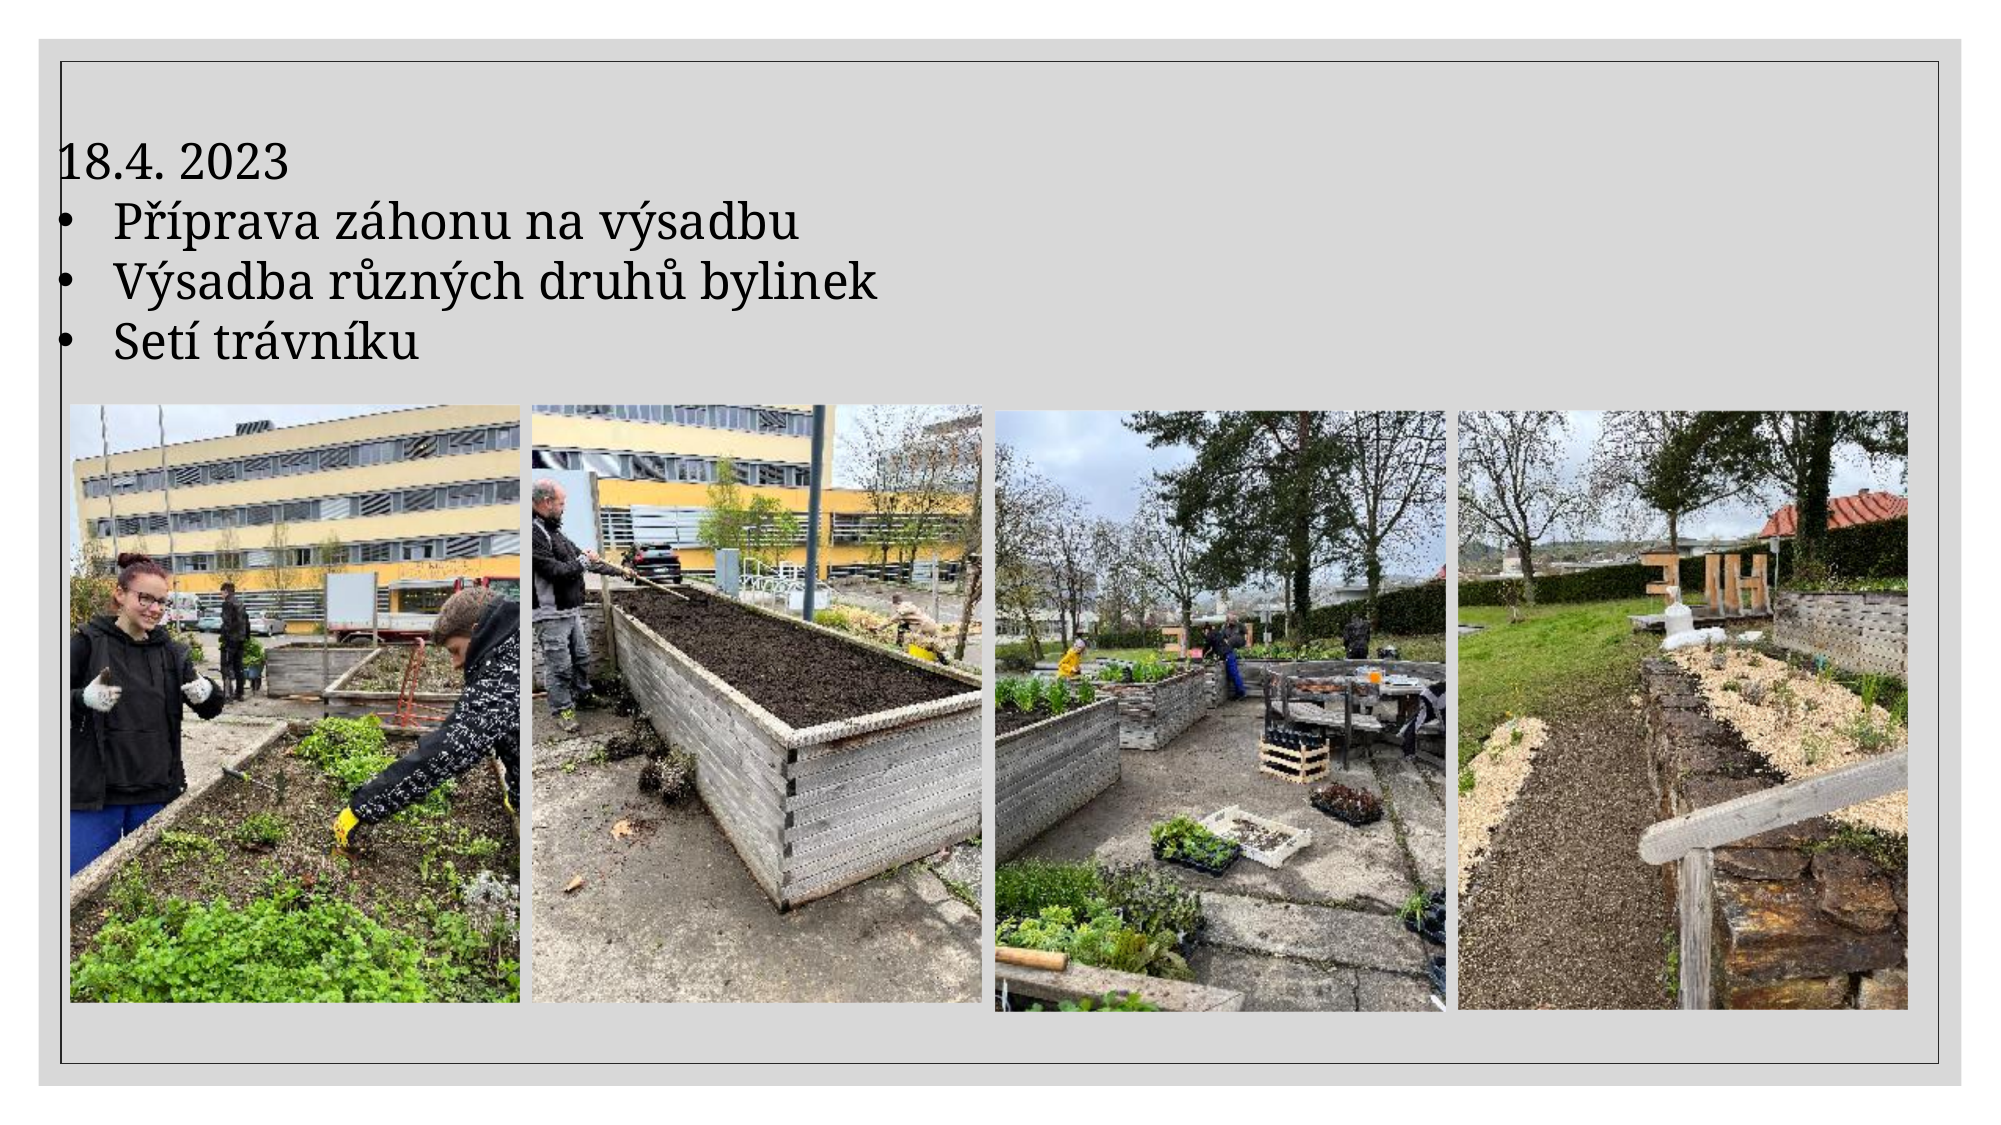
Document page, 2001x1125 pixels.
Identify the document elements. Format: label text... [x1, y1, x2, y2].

text_box 18.4. 2023 Příprava záhonu na výsadbu Výsadba různých druhů bylinek Setí trávníku [42, 121, 894, 377]
picture [0, 406, 1982, 1011]
